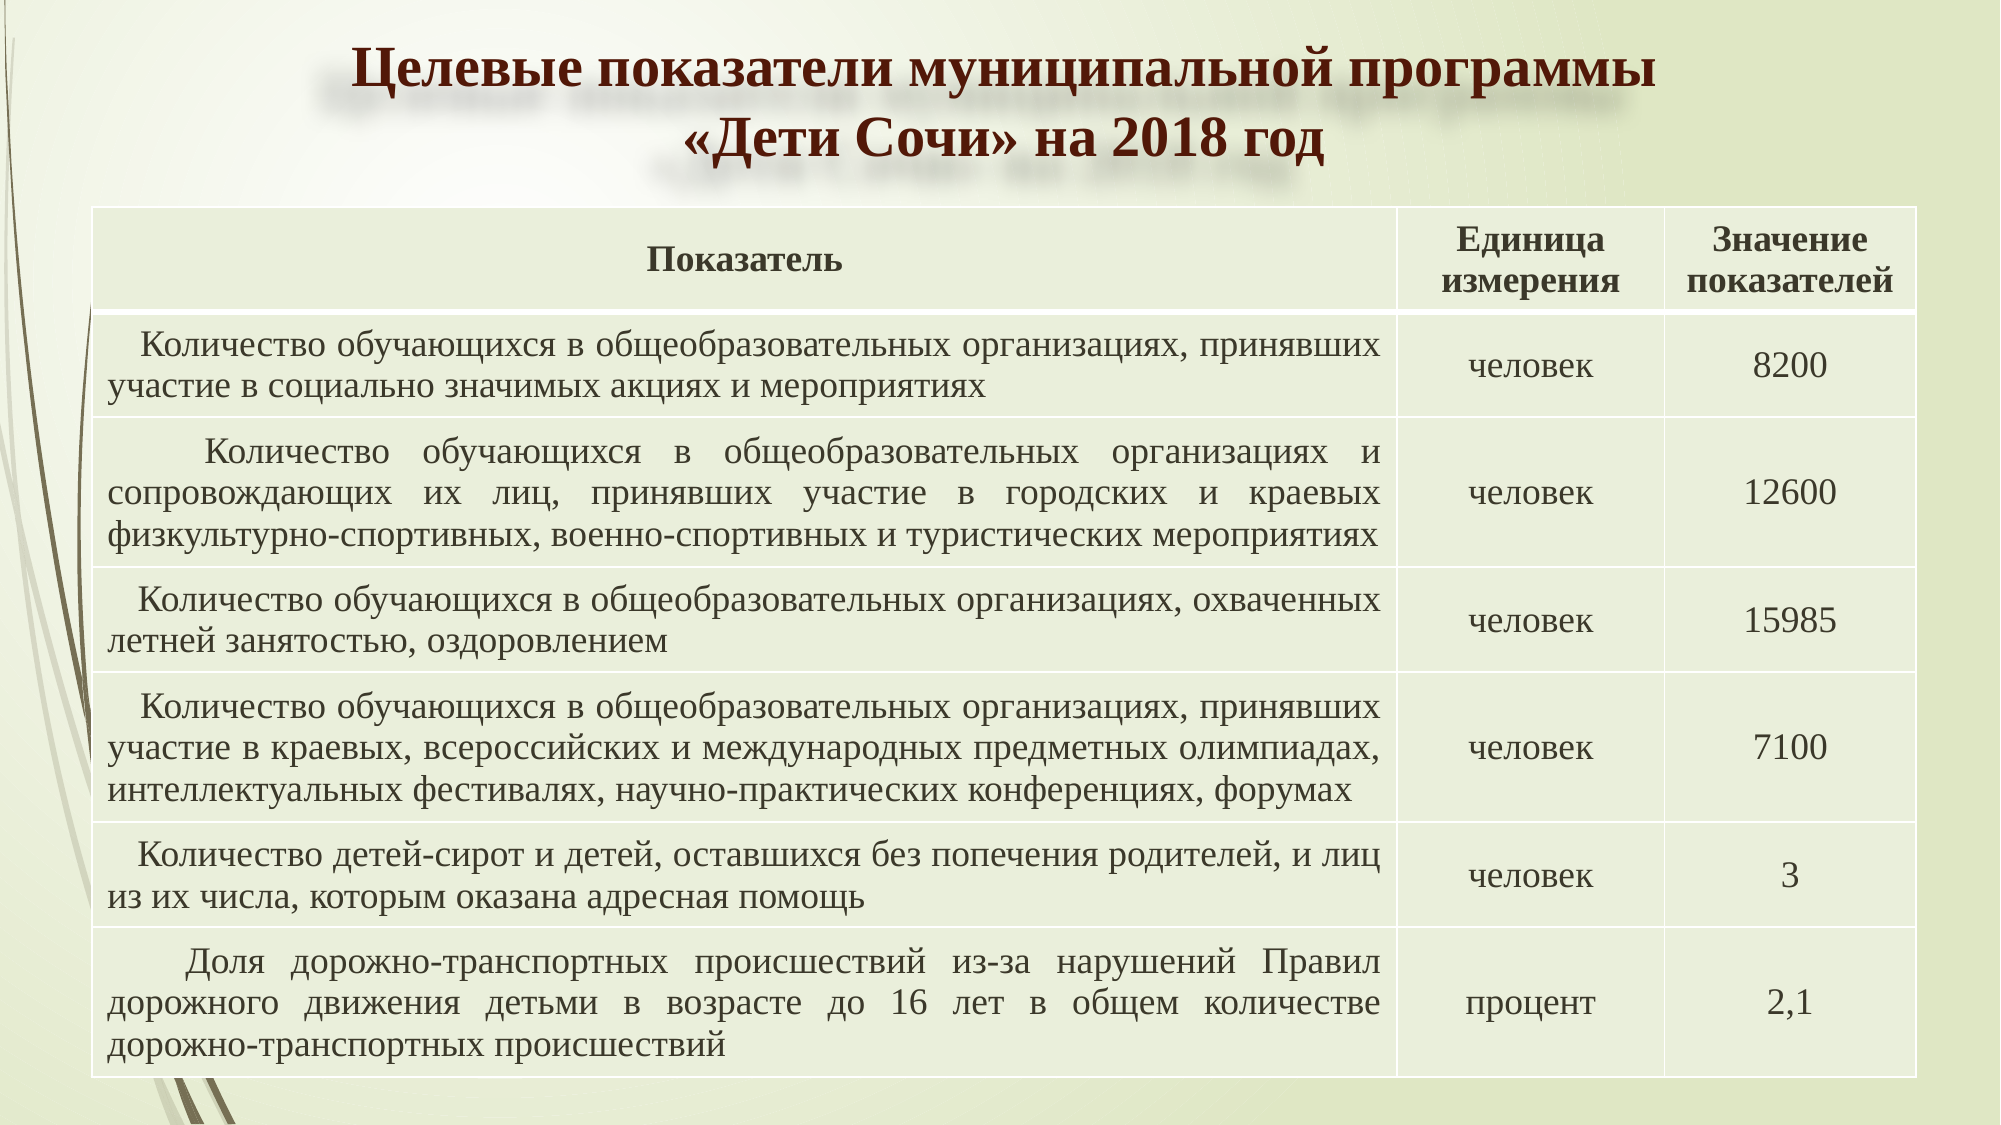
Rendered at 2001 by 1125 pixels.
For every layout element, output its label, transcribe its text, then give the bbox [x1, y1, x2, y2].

text_box Целевые показатели муниципальной программы «Дети Сочи» на 2018 год [289, 20, 1719, 176]
table_header Единица измерения [1398, 208, 1664, 309]
table_header Значение показателей [1665, 208, 1915, 309]
table_cell Количество обучающихся в общеобразовательных организациях, принявших участие в социально значимых акциях и мероприятиях [93, 315, 1396, 416]
table_cell 3 [1665, 823, 1915, 926]
table_cell человек [1398, 418, 1664, 566]
table_cell человек [1398, 673, 1664, 821]
table_cell Количество обучающихся в общеобразовательных организациях, принявших участие в краевых, всероссийских и международных предметных олимпиадах, интеллектуальных фестивалях, научно-практических конференциях, форумах [93, 673, 1396, 821]
table_cell 2,1 [1665, 928, 1915, 1076]
table_cell человек [1398, 315, 1664, 416]
table_cell процент [1398, 928, 1664, 1076]
table_cell 12600 [1665, 418, 1915, 566]
table_cell Доля дорожно-транспортных происшествий из-за нарушений Правил дорожного движения детьми в возрасте до 16 лет в общем количестве дорожно-транспортных происшествий [93, 928, 1396, 1076]
table_header Показатель [93, 208, 1396, 309]
table_cell 8200 [1665, 315, 1915, 416]
table_cell 7100 [1665, 673, 1915, 821]
table_cell Количество обучающихся в общеобразовательных организациях, охваченных летней занятостью, оздоровлением [93, 568, 1396, 671]
table_cell человек [1398, 568, 1664, 671]
table_cell 15985 [1665, 568, 1915, 671]
table_cell человек [1398, 823, 1664, 926]
table_cell Количество детей-сирот и детей, оставшихся без попечения родителей, и лиц из их числа, которым оказана адресная помощь [93, 823, 1396, 926]
table_cell Количество обучающихся в общеобразовательных организациях и сопровождающих их лиц, принявших участие в городских и краевых физкультурно-спортивных, военно-спортивных и туристических мероприятиях [93, 418, 1396, 566]
